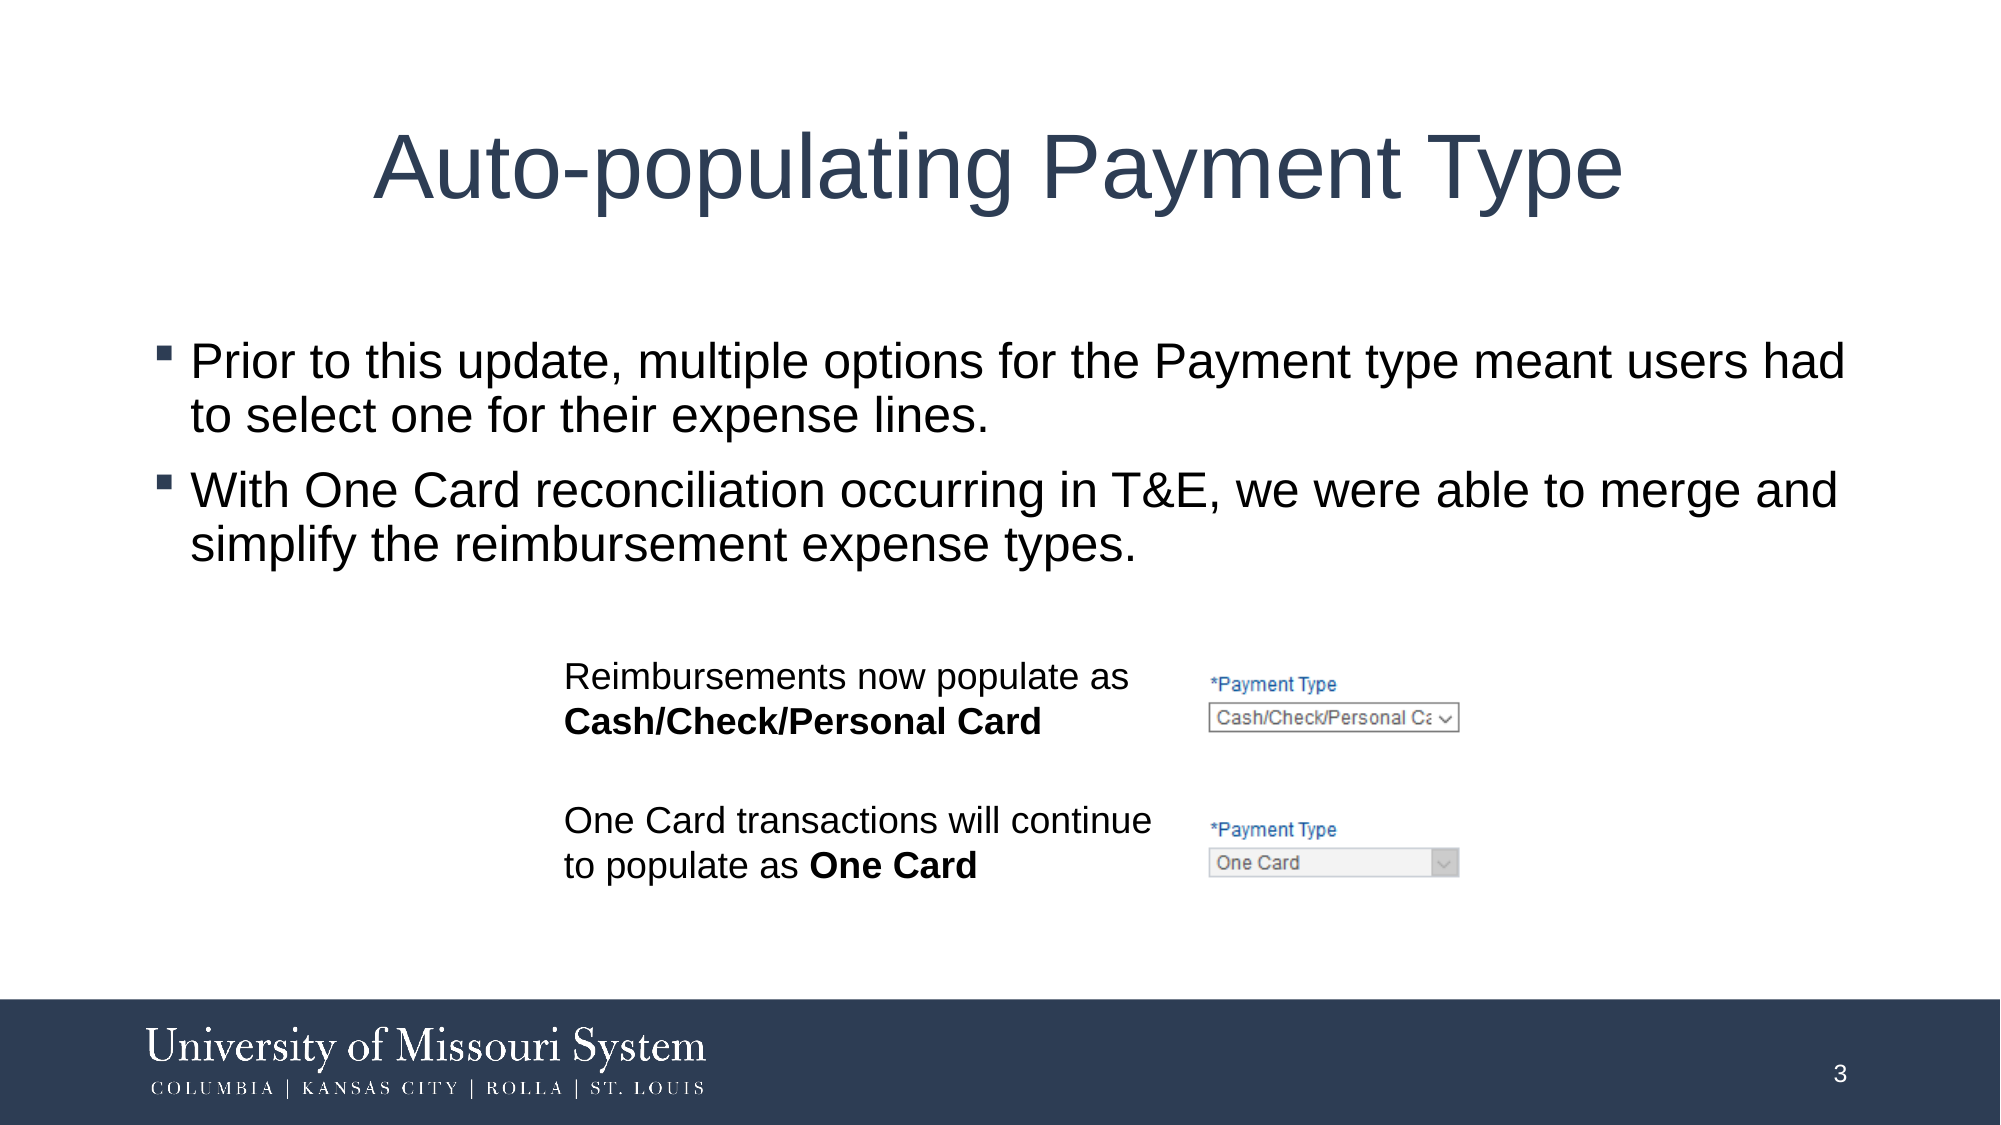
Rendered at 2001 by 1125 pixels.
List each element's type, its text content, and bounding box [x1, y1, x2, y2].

text_box Reimbursements now populate as Cash/Check/Personal Card [549, 644, 1149, 750]
list Prior to this update, multiple options for the Payment type meant users had to select one for their expense lines. With One Card reconciliation occurring in T&E, we were able to merge and simplify the reimbursement expense types. [137, 327, 1863, 604]
slide_number 3 [1747, 1042, 1863, 1103]
text_box One Card transactions will continue to populate as One Card [549, 788, 1199, 894]
picture [1198, 663, 1463, 750]
title Auto-populating Payment Type [137, 59, 1863, 278]
picture [1198, 810, 1474, 895]
picture [143, 1024, 707, 1100]
